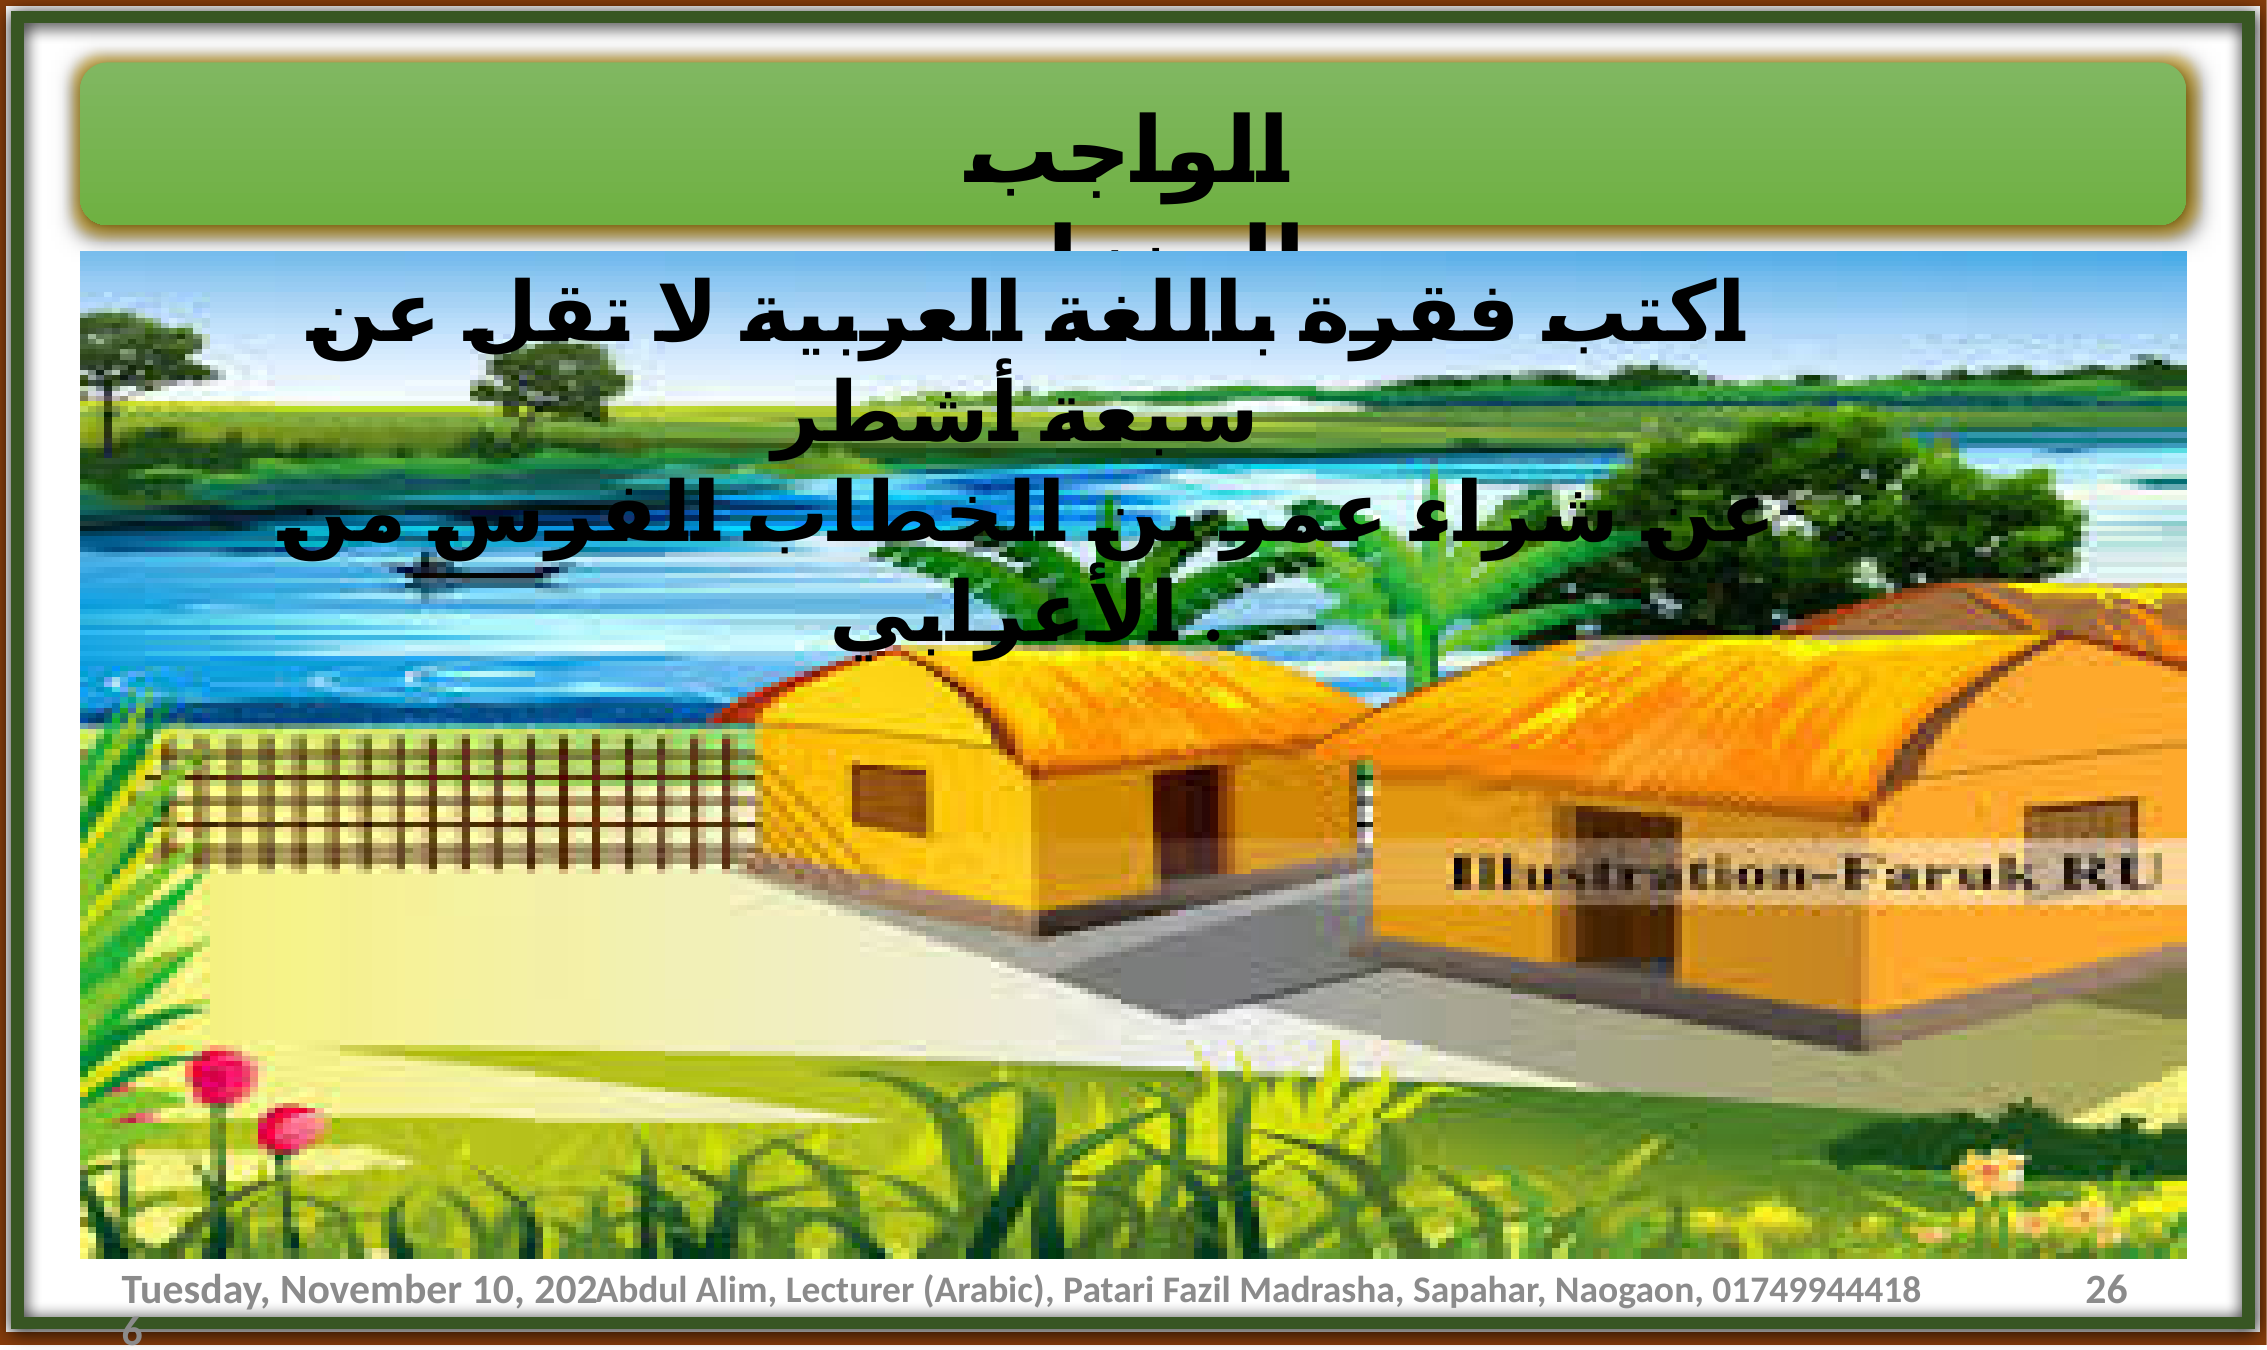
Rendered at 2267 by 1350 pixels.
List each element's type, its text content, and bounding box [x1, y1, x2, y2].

picture [80, 251, 2187, 1259]
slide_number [106, 1259, 535, 1324]
footer Abdul Alim, Lecturer (Arabic), Patari Fazil Madrasha, Sapahar, Naogaon, 01749944418 [535, 1259, 1984, 1324]
text_box الواجب المنزلي [765, 82, 1491, 250]
slide_number 26 [2025, 1251, 2189, 1324]
picture [89, 667, 103, 676]
text_box [80, 62, 2187, 226]
